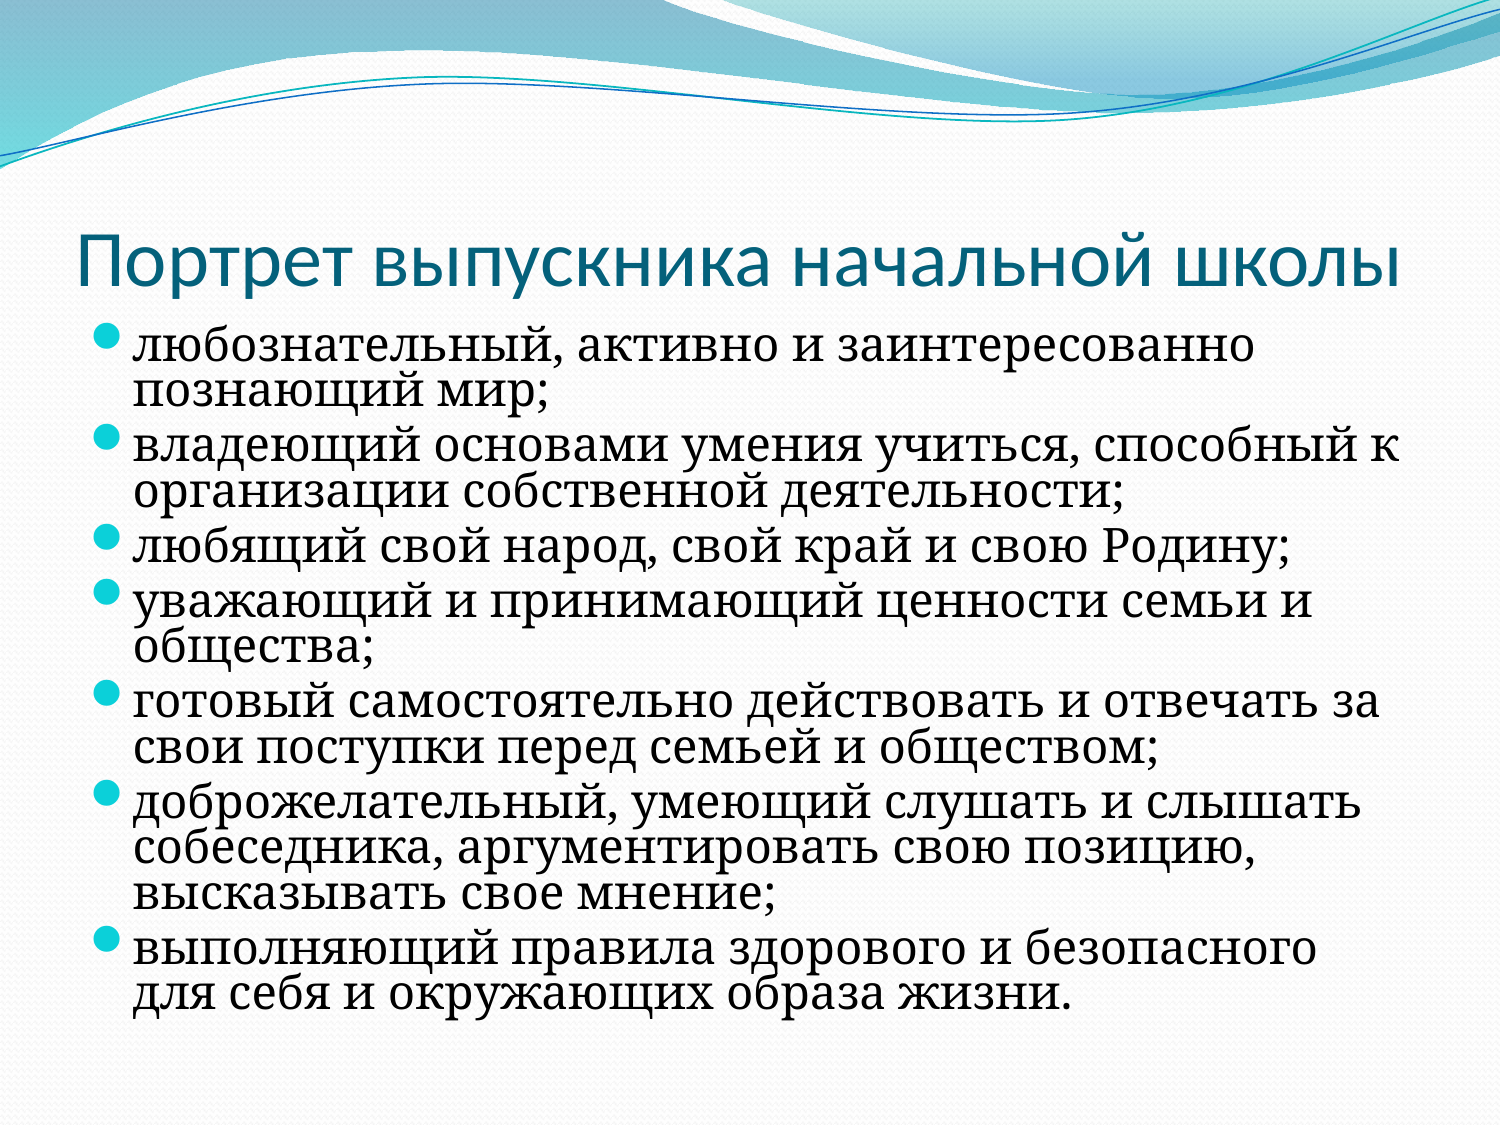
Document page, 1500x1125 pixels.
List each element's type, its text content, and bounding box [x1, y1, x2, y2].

list любознательный, активно и заинтересованно познающий мир; владеющий основами умения учиться, способный к организации собственной деятельности; любящий свой народ, свой край и свою Родину; уважающий и принимающий ценности семьи и общества; готовый самостоятельно действовать и отвечать за свои поступки перед семьей и обществом; доброжелательный, умеющий слушать и слышать собеседника, аргументировать свою позицию, высказывать свое мнение; выполняющий правила здорового и безопасного для себя и окружающих образа жизни. [75, 317, 1425, 1038]
title Портрет выпускника начальной школы [75, 115, 1425, 303]
